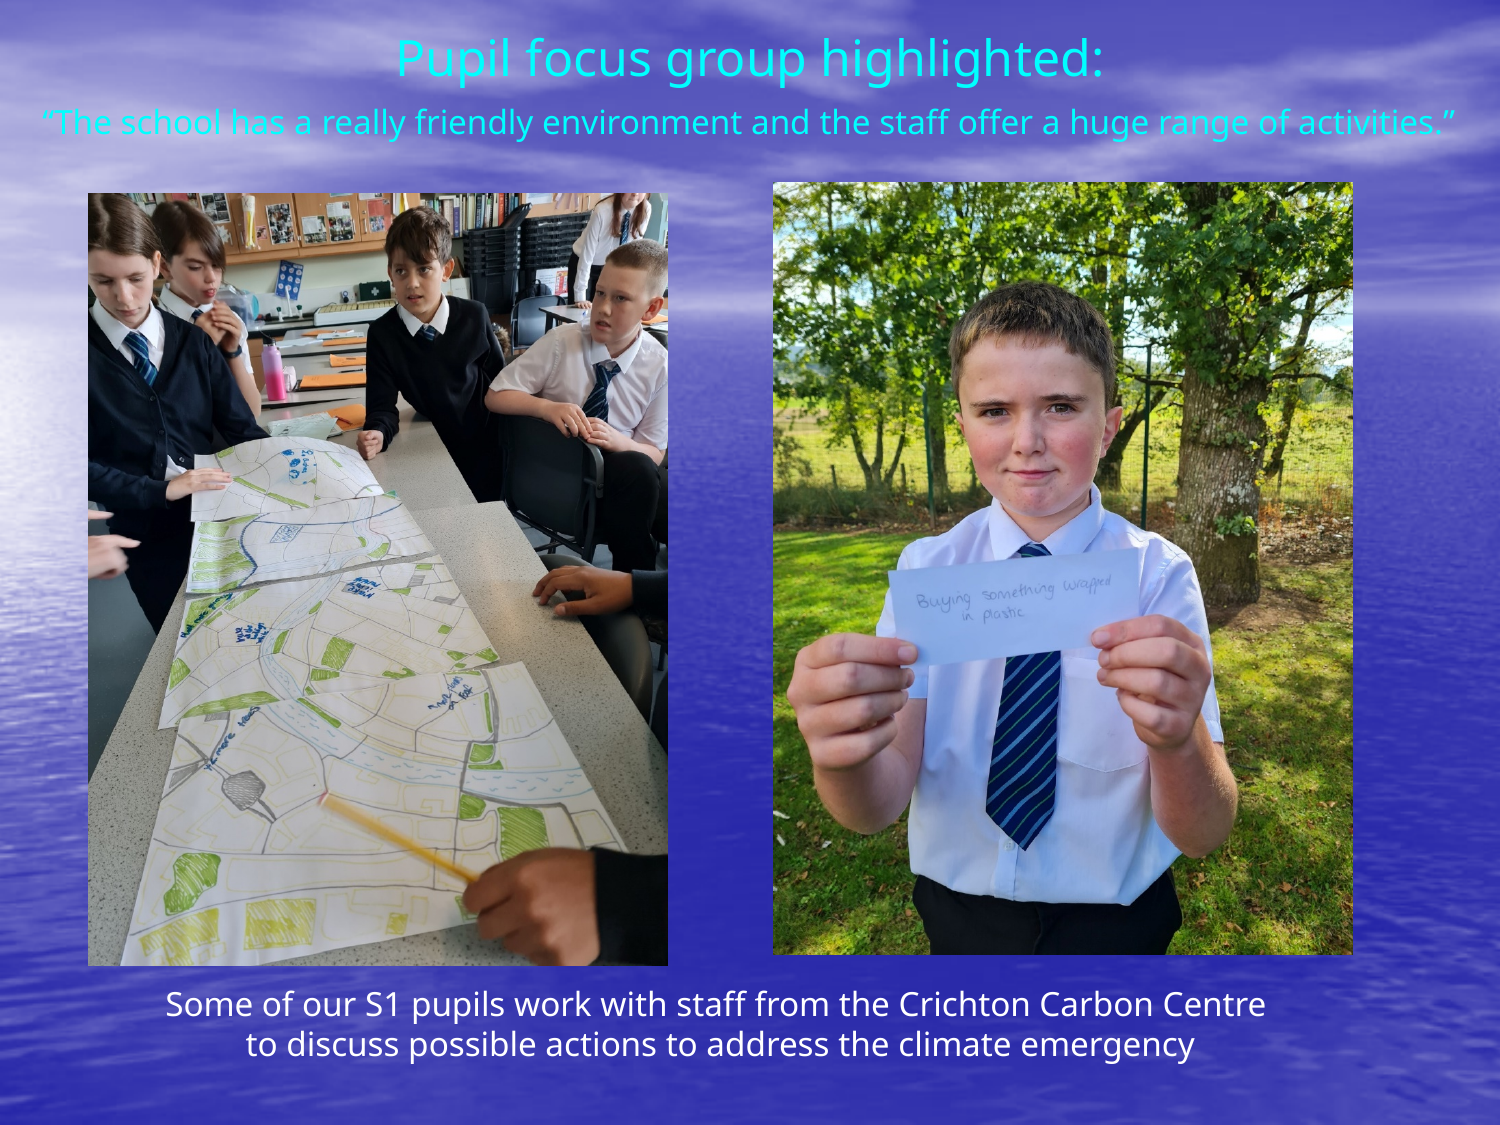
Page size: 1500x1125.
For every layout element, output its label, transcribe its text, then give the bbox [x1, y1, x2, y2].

picture [773, 182, 1353, 955]
text_box Some of our S1 pupils work with staff from the Crichton Carbon Centre to discuss possible actions to address the climate emergency [0, 976, 1447, 1071]
text_box Pupil focus group highlighted: “The school has a really friendly environment and the staff offer a huge range of activities.” [0, 19, 1500, 149]
picture [88, 193, 668, 966]
